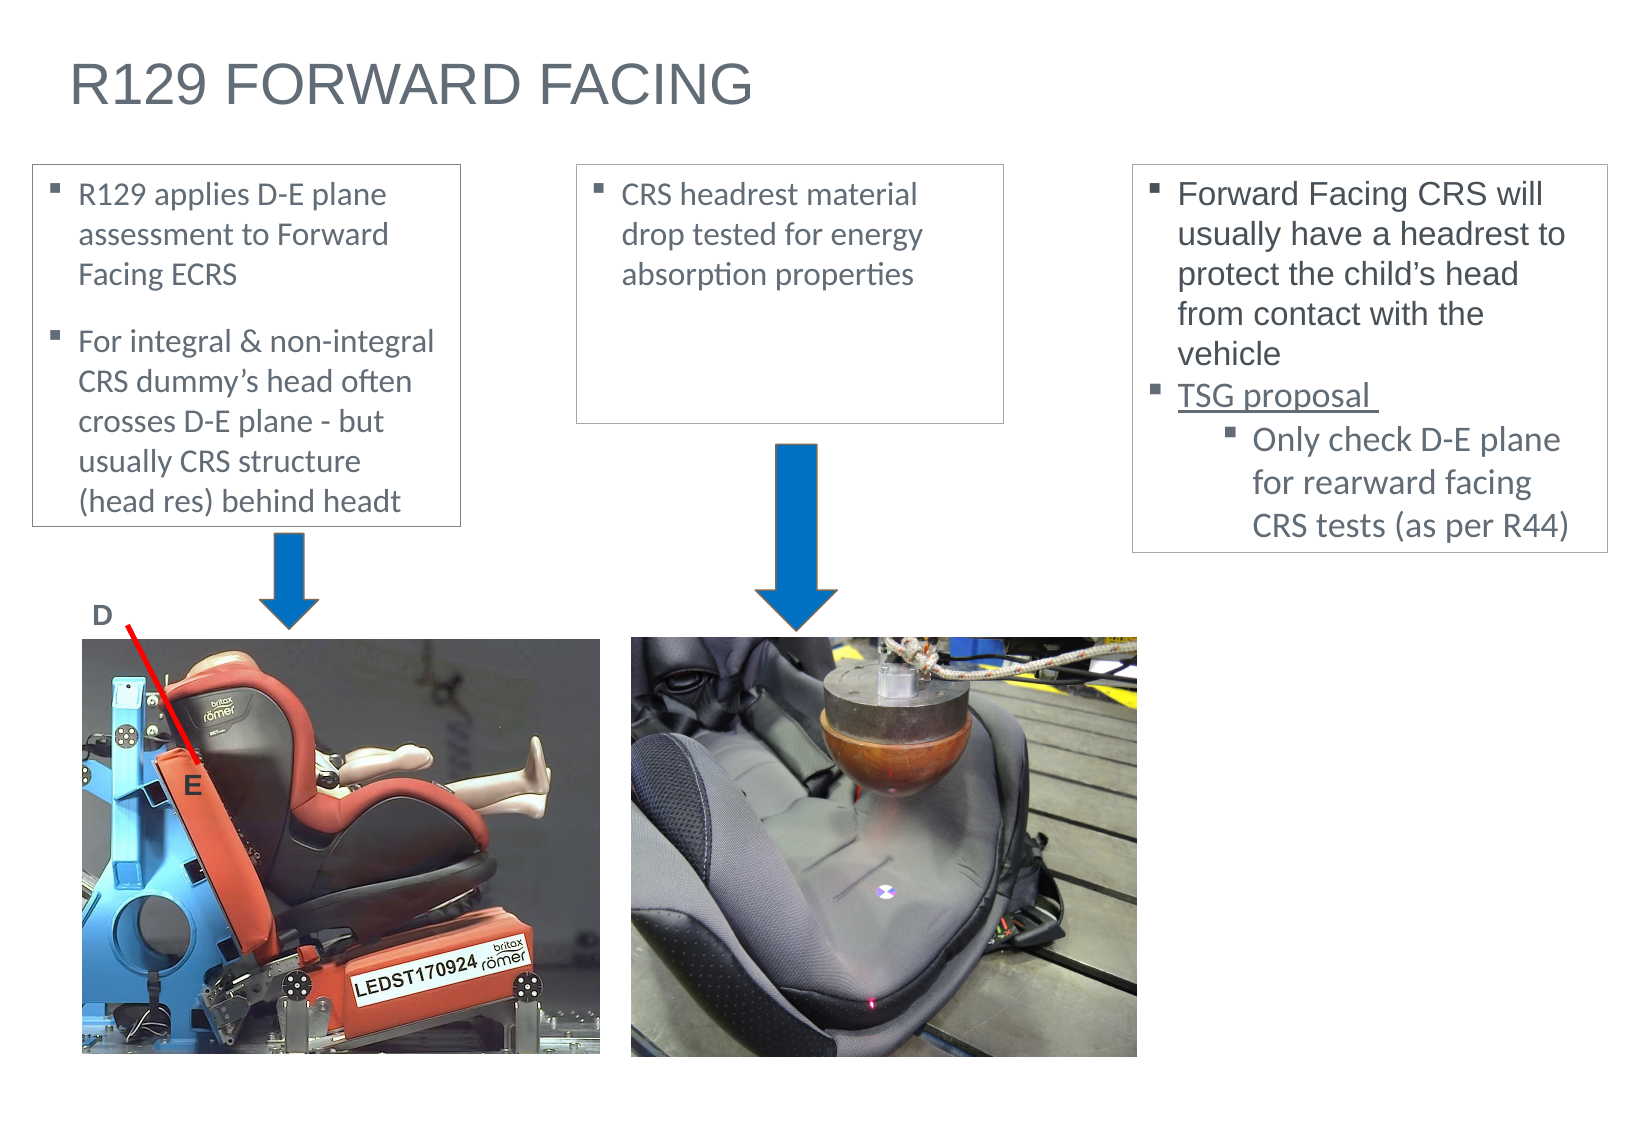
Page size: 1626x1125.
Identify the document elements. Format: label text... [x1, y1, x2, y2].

text_box R129 applies D-E plane assessment to Forward Facing ECRS For integral & non-integral CRS dummy’s head often crosses D-E plane - but usually CRS structure (head res) behind headt [32, 164, 461, 527]
picture [631, 636, 1138, 1057]
text_box CRS headrest material drop tested for energy absorption properties [576, 164, 1004, 424]
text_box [127, 624, 199, 765]
text_box D [77, 589, 152, 639]
text_box Forward Facing CRS will usually have a headrest to protect the child’s head from contact with the vehicle TSG proposal Only check D-E plane for rearward facing CRS tests (as per R44) [1132, 164, 1608, 553]
title R129 Forward facing [54, 20, 1271, 156]
picture [82, 639, 601, 1055]
text_box [754, 443, 839, 632]
text_box [258, 532, 320, 630]
